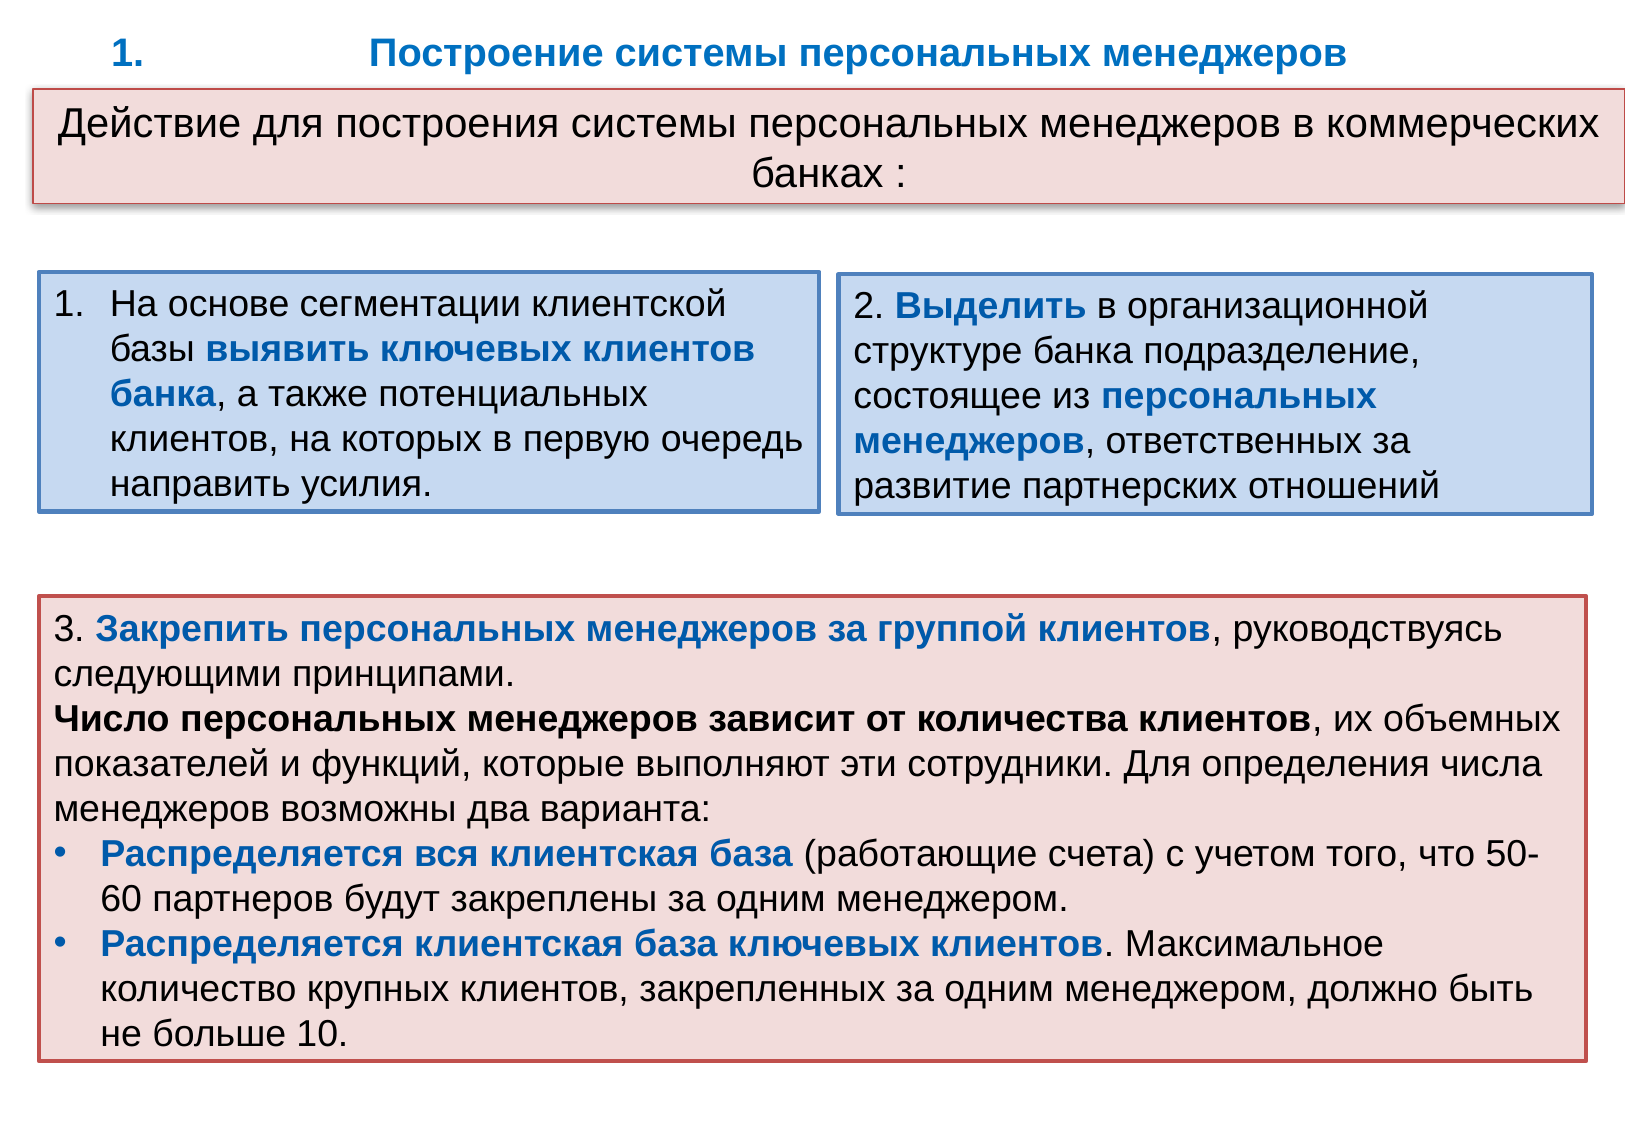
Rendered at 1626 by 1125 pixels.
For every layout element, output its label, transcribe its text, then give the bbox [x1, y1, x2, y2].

text_box На основе сегментации клиентской базы выявить ключевых клиентов банка, а также потенциальных клиентов, на которых в первую очередь направить усилия. [37, 270, 821, 514]
text_box Построение системы персональных менеджеров [56, 19, 1593, 85]
text_box 3. Закрепить персональных менеджеров за группой клиентов, руководствуясь следующими принципами. Число персональных менеджеров зависит от количества клиентов, их объемных показателей и функций, которые выполняют эти сотрудники. Для определения числа менеджеров возможны два варианта: Распределяется вся клиентская база (работающие счета) с учетом того, что 50-60 партнеров будут закреплены за одним менеджером. Распределяется клиентская база ключевых клиентов. Максимальное количество крупных клиентов, закрепленных за одним менеджером, должно быть не больше 10. [37, 594, 1588, 1063]
text_box 2. Выделить в организационной структуре банка подразделение, состоящее из персональных менеджеров, ответственных за развитие партнерских отношений [836, 272, 1594, 516]
text_box Действие для построения системы персональных менеджеров в коммерческих банках : [32, 88, 1625, 204]
